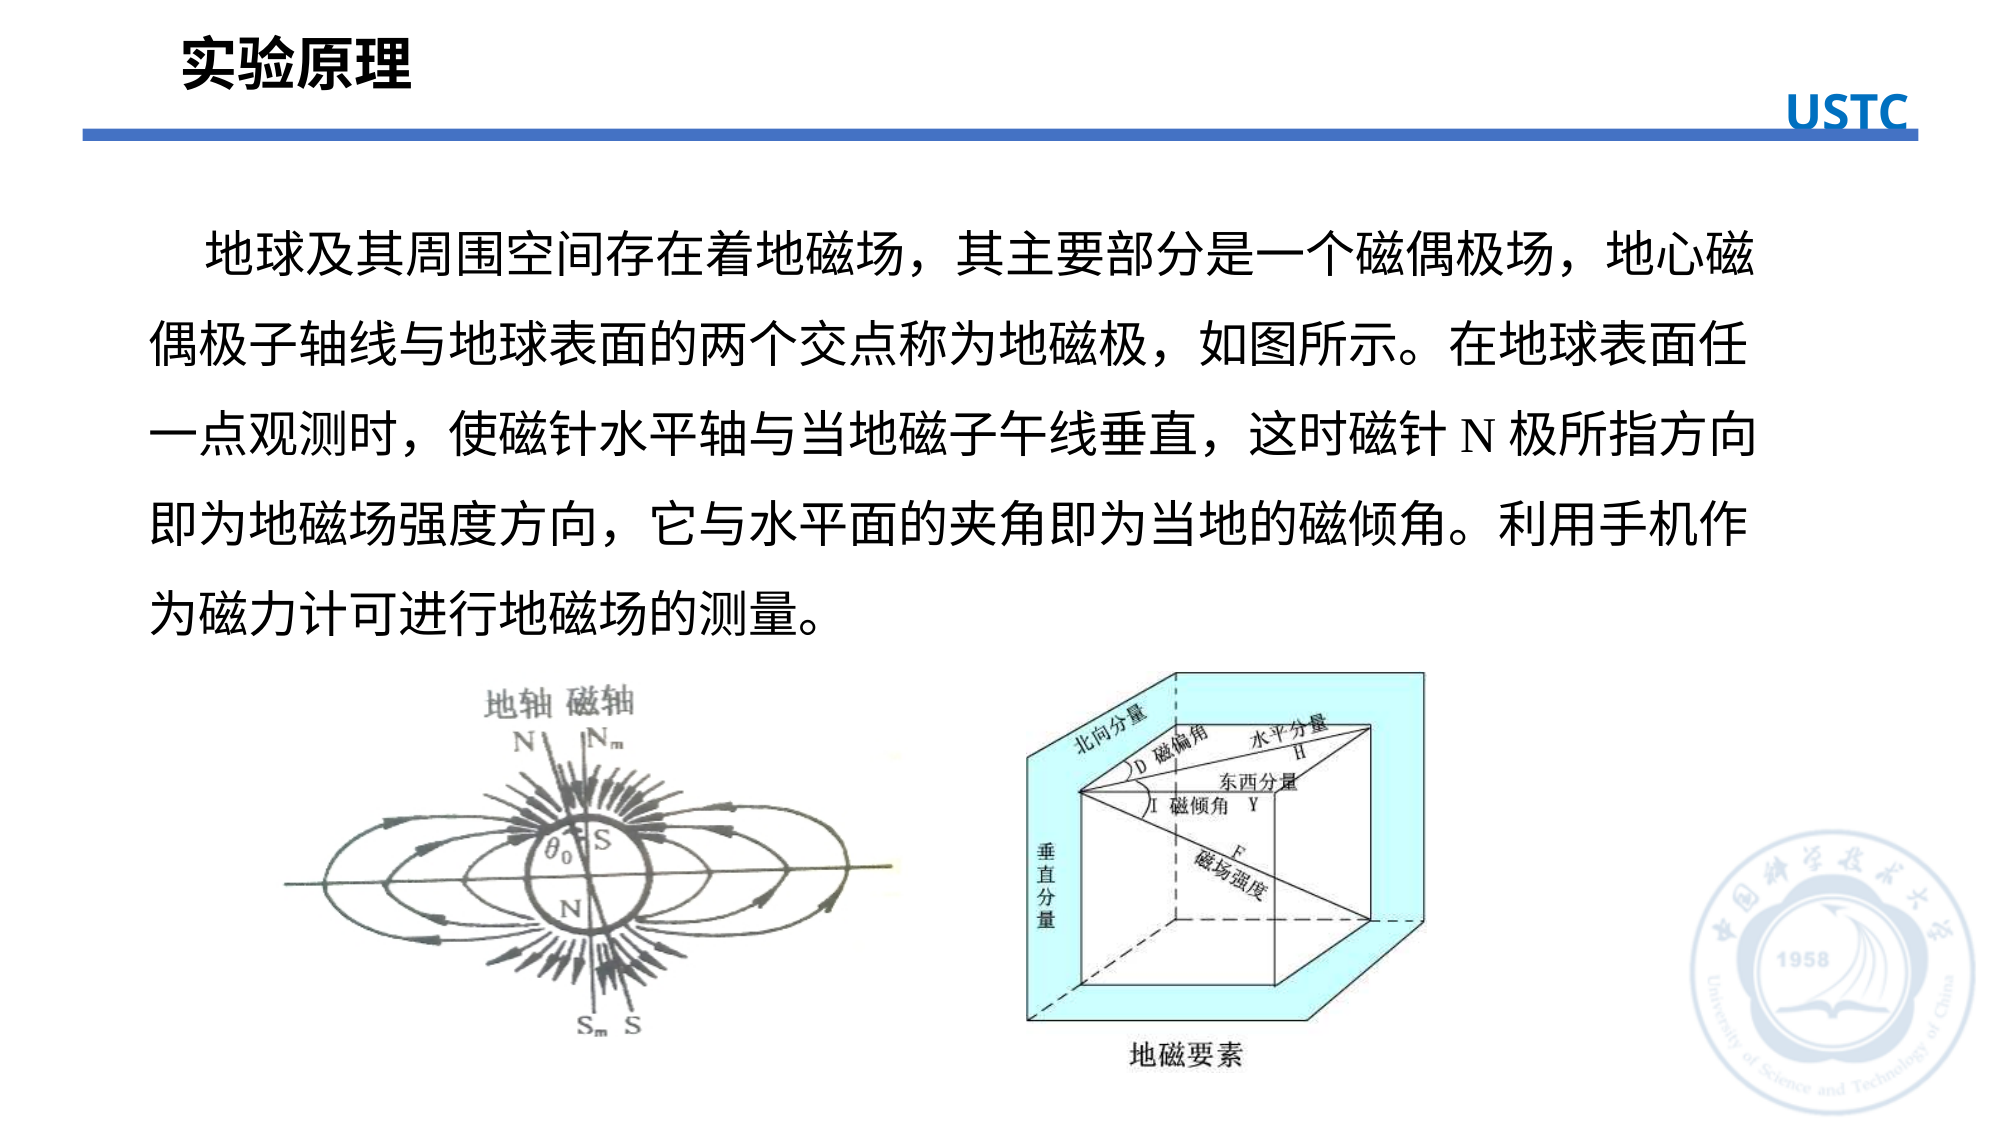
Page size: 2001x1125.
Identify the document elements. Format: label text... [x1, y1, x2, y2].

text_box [82, 72, 2000, 149]
picture [273, 670, 908, 1047]
text_box 地球及其周围空间存在着地磁场，其主要部分是一个磁偶极场，地心磁偶极子轴线与地球表面的两个交点称为地磁极，如图所示。在地球表面任一点观测时，使磁针水平轴与当地磁子午线垂直，这时磁针N极所指方向即为地磁场强度方向，它与水平面的夹角即为当地的磁倾角。利用手机作为磁力计可进行地磁场的测量。 [133, 185, 1775, 651]
picture [1026, 671, 1427, 1073]
picture [1683, 826, 1987, 1125]
text_box 实验原理 [164, 19, 428, 72]
